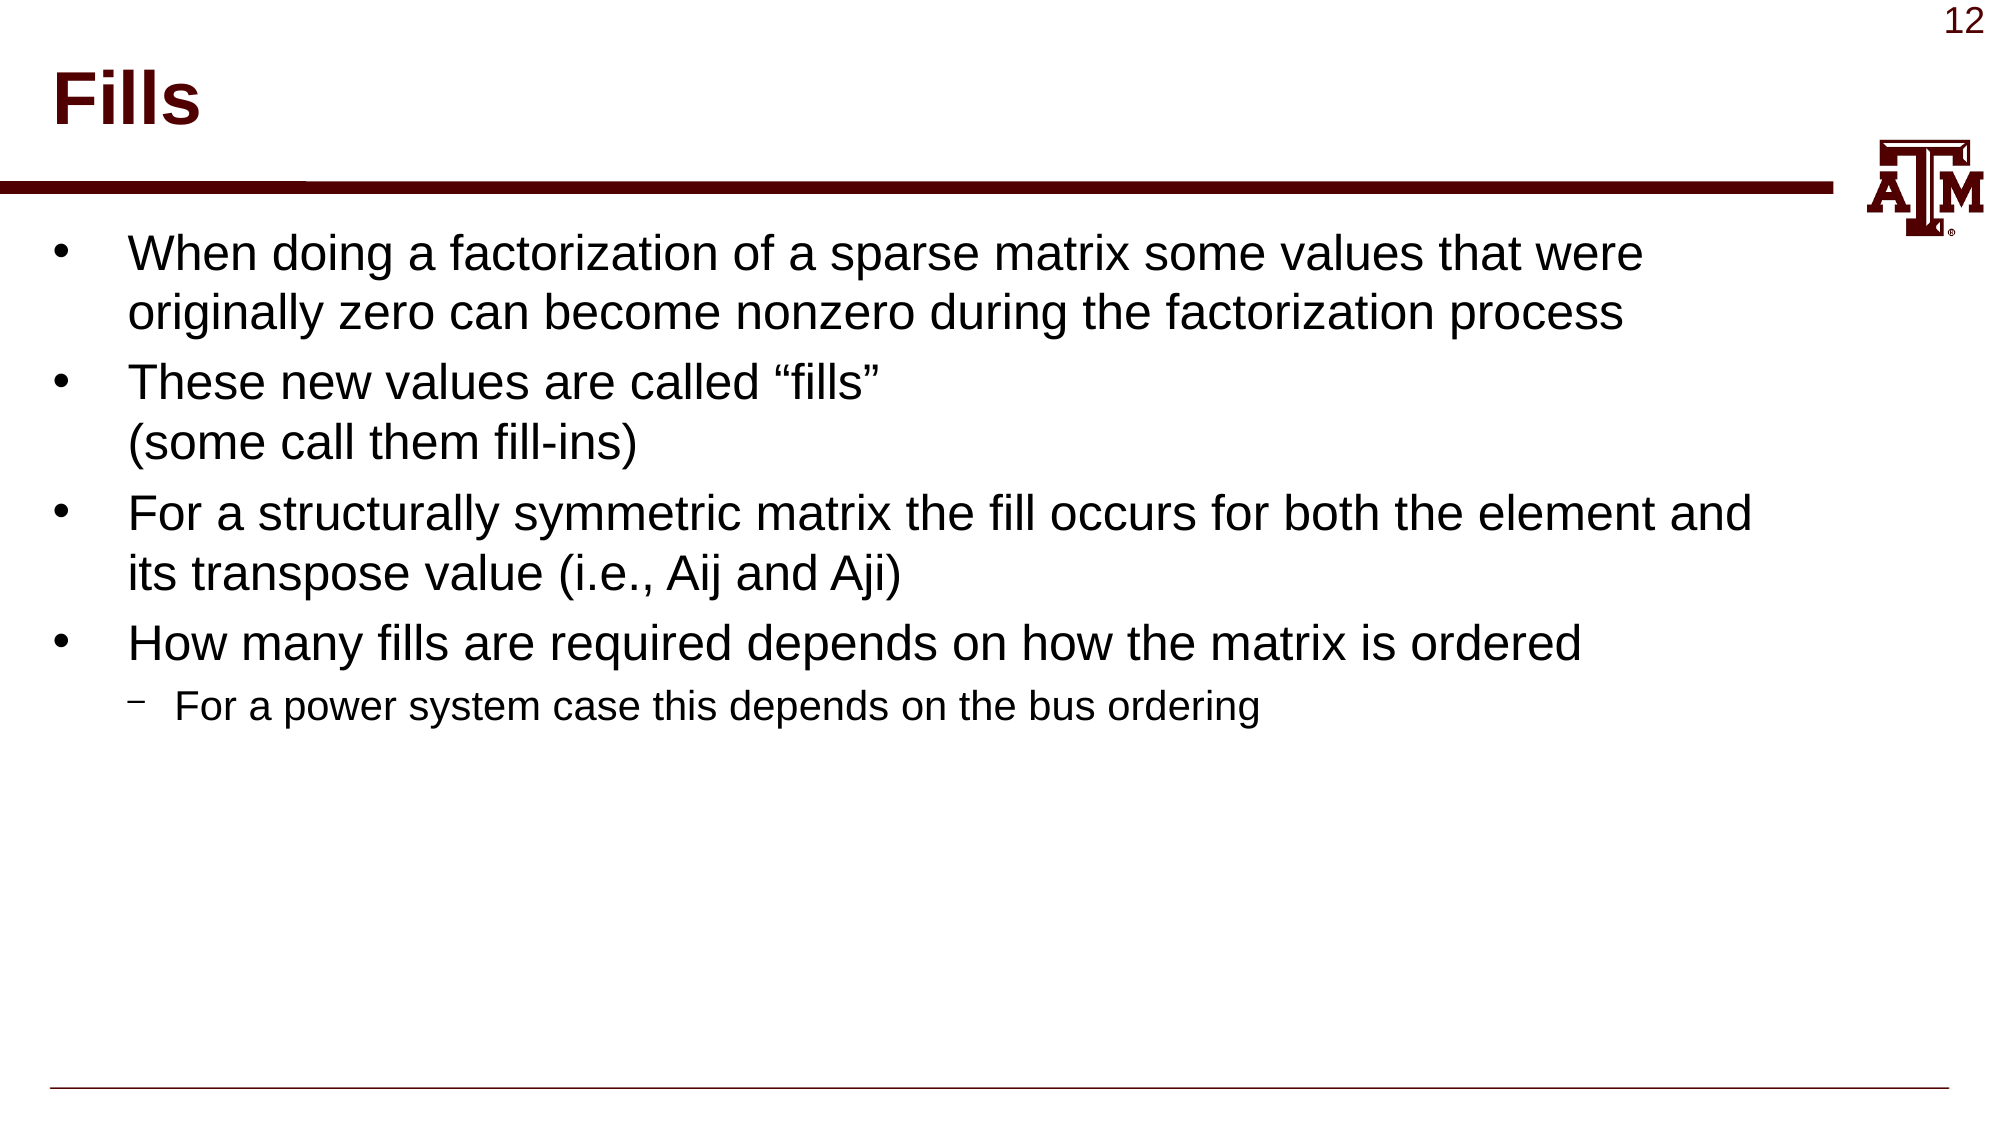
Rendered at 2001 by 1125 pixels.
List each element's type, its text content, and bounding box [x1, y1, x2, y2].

list When doing a factorization of a sparse matrix some values that were originally zero can become nonzero during the factorization process These new values are called “fills” (some call them fill-ins) For a structurally symmetric matrix the fill occurs for both the element and its transpose value (i.e., Aij and Aji) How many fills are required depends on how the matrix is ordered For a power system case this depends on the bus ordering [37, 212, 1826, 1063]
picture [1850, 112, 2000, 263]
title Fills [37, 12, 1826, 188]
